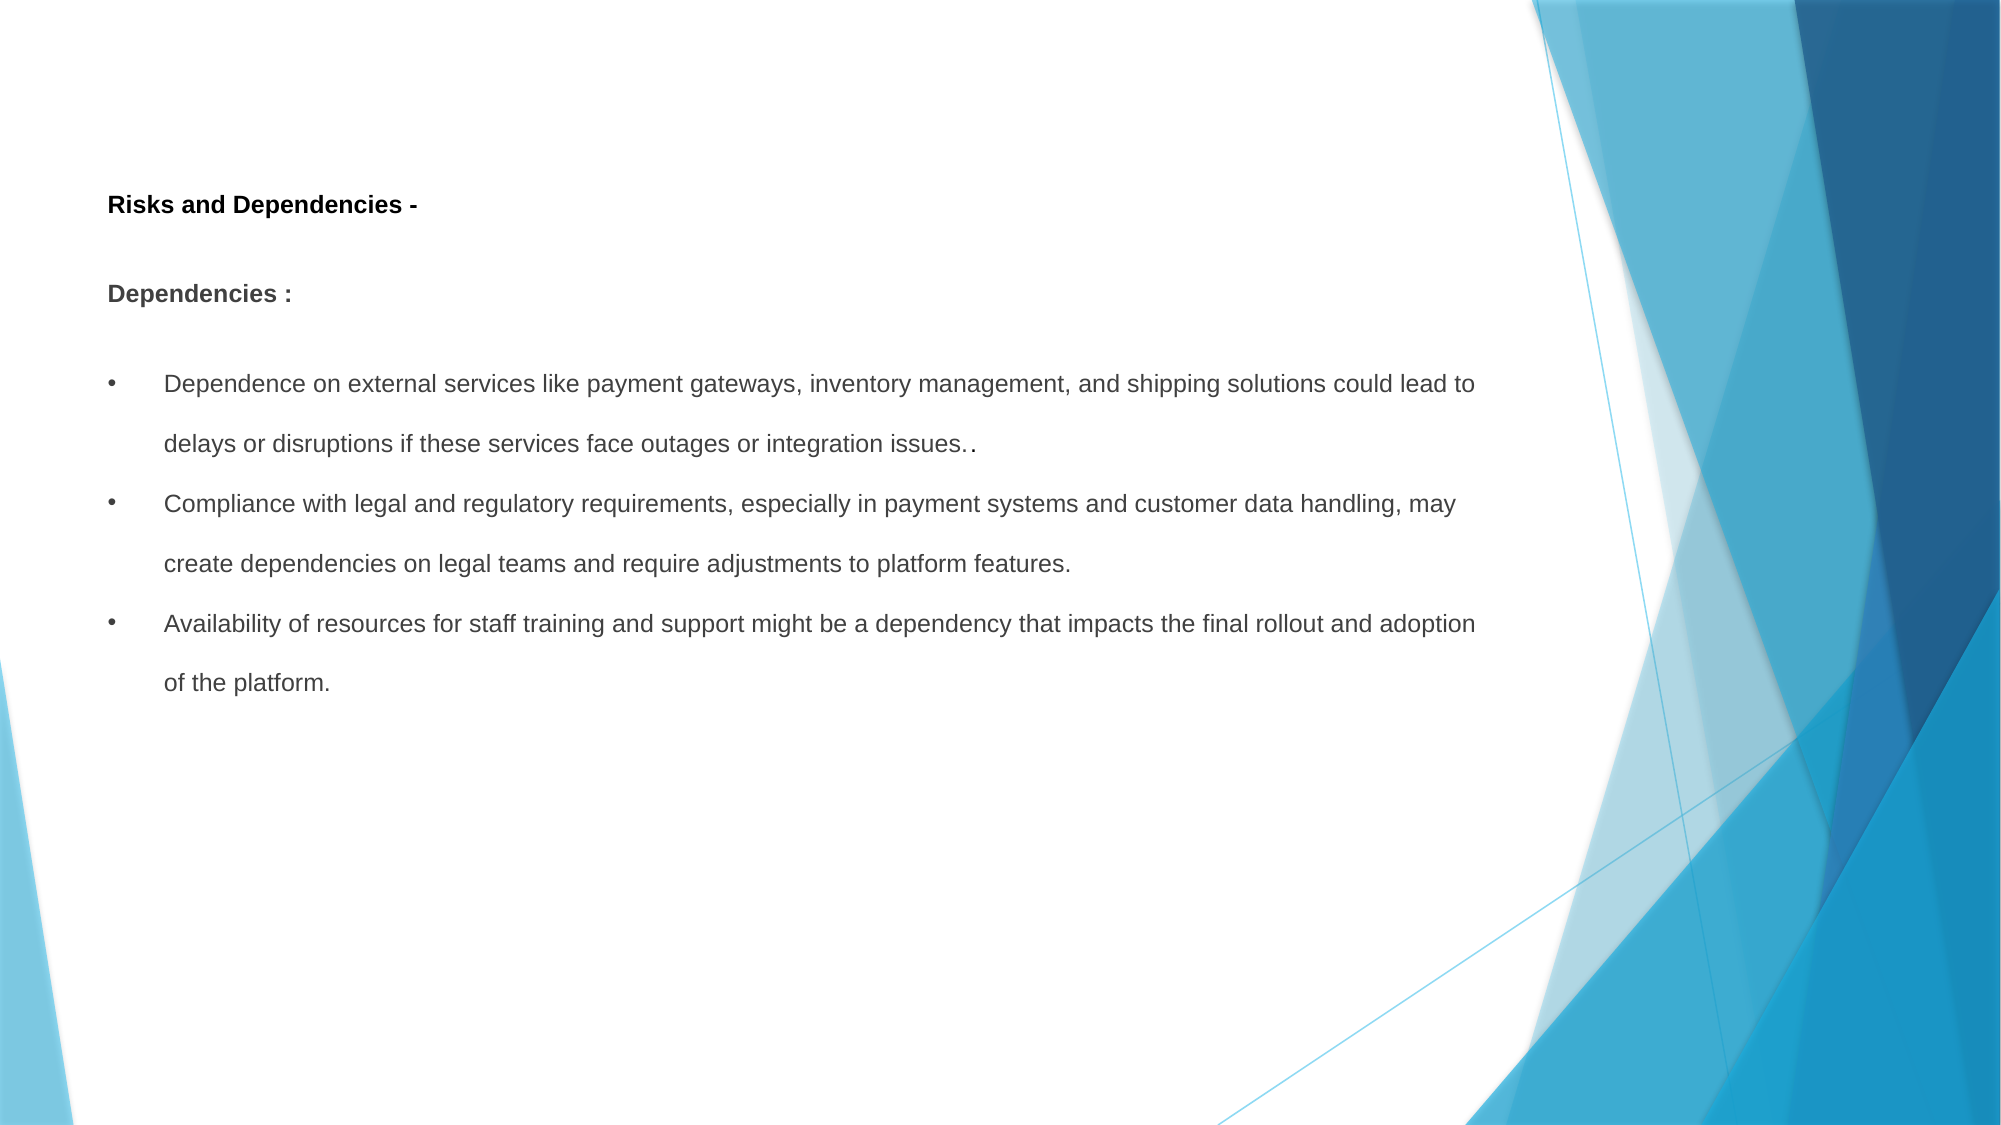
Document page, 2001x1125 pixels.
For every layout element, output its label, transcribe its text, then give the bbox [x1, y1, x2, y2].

title Risks and Dependencies - [92, 181, 1503, 236]
list Dependencies : Dependence on external services like payment gateways, inventory management, and shipping solutions could lead to delays or disruptions if these services face outages or integration issues.. Compliance with legal and regulatory requirements, especially in payment systems and customer data handling, may create dependencies on legal teams and require adjustments to platform features. Availability of resources for staff training and support might be a dependency that impacts the final rollout and adoption of the platform. [92, 270, 1503, 907]
